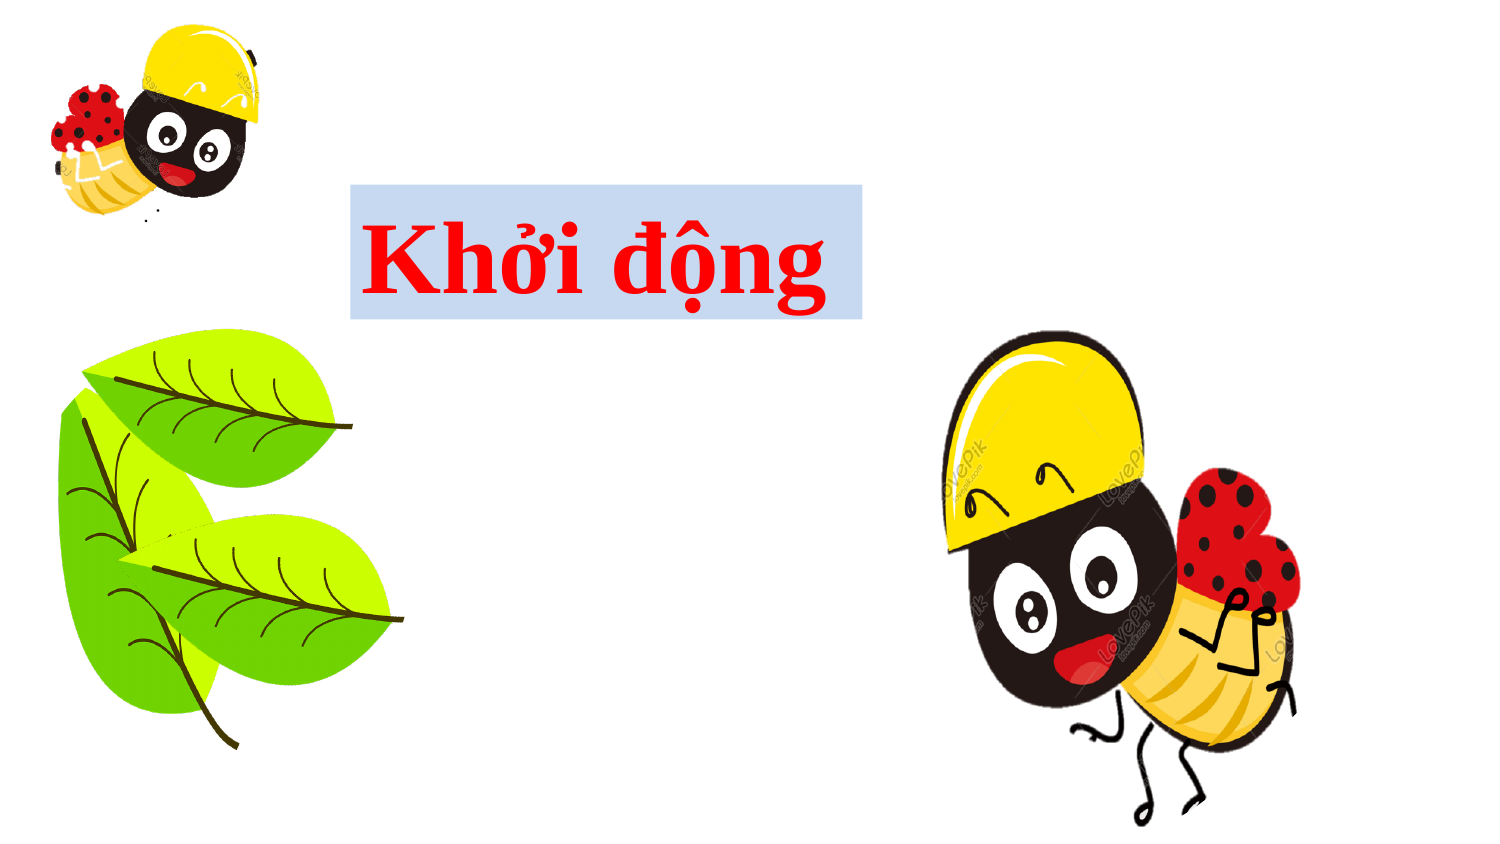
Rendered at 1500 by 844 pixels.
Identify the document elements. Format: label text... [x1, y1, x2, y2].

picture [875, 237, 1389, 834]
picture [16, 260, 414, 755]
picture [0, 0, 300, 257]
text_box Khởi động [350, 184, 863, 320]
